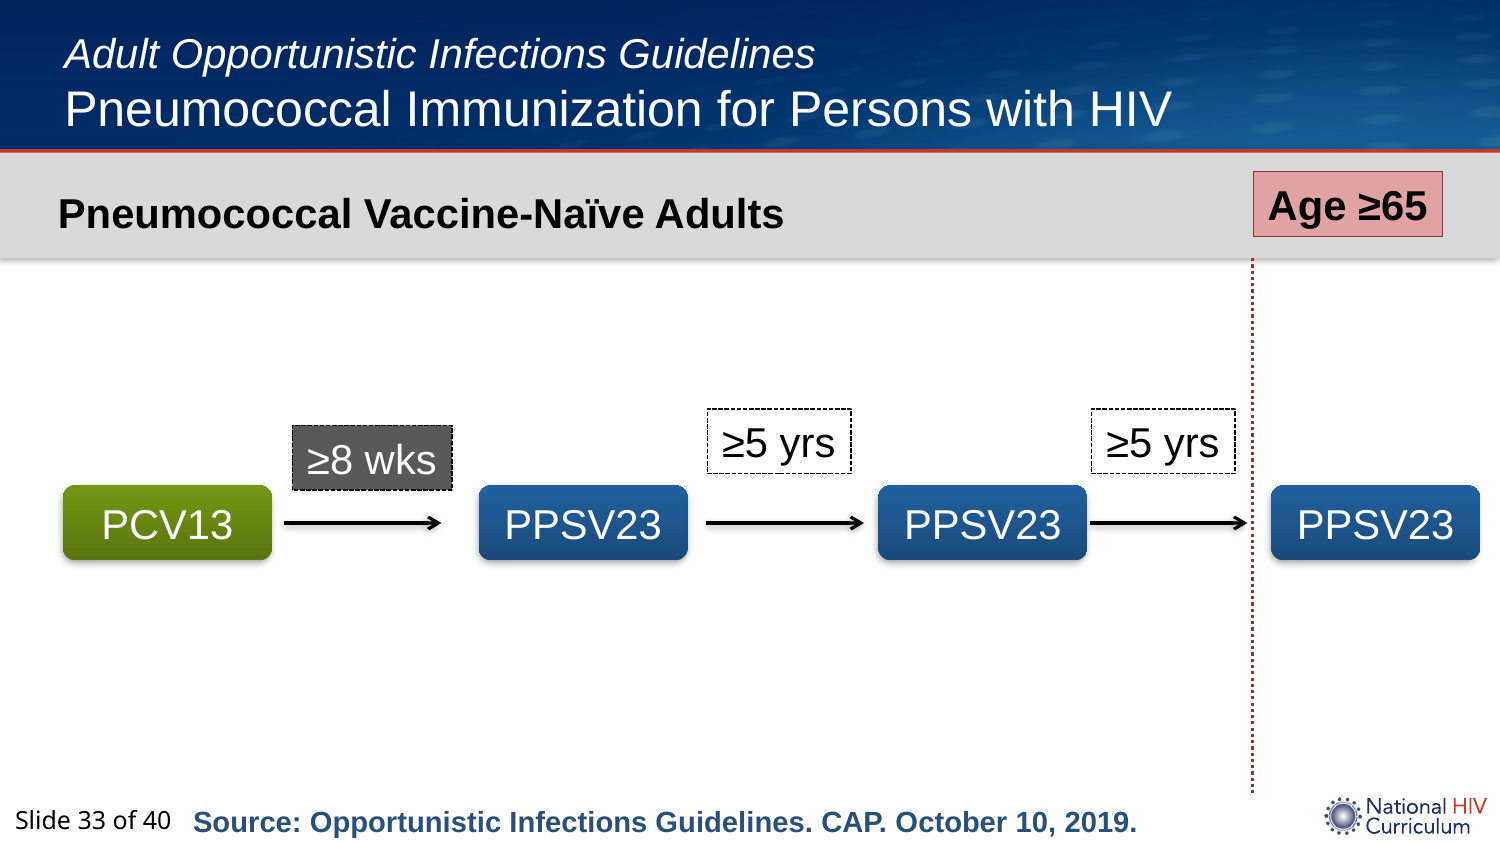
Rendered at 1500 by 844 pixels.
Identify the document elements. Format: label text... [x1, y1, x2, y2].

text_box PPSV23 [478, 485, 688, 561]
text_box PCV13 [62, 485, 272, 561]
title Adult Opportunistic Infections Guidelines Pneumococcal Immunization for Persons with HIV [53, 14, 1447, 149]
list Source: Opportunistic Infections Guidelines. CAP. October 10, 2019. [338, 801, 1389, 841]
text_box PPSV23 [878, 485, 1088, 561]
text_box Age ≥65 [1253, 171, 1443, 237]
picture [1324, 797, 1362, 801]
text_box ≥5 yrs [707, 408, 851, 474]
text_box ≥5 yrs [1091, 408, 1235, 474]
picture [0, 0, 1500, 149]
slide_number Slide 33 of 40 [0, 798, 338, 844]
text_box PPSV23 [1271, 485, 1481, 561]
text_box ≥8 wks [292, 425, 453, 491]
text_box Pneumococcal Vaccine-Naïve Adults [0, 152, 1500, 259]
